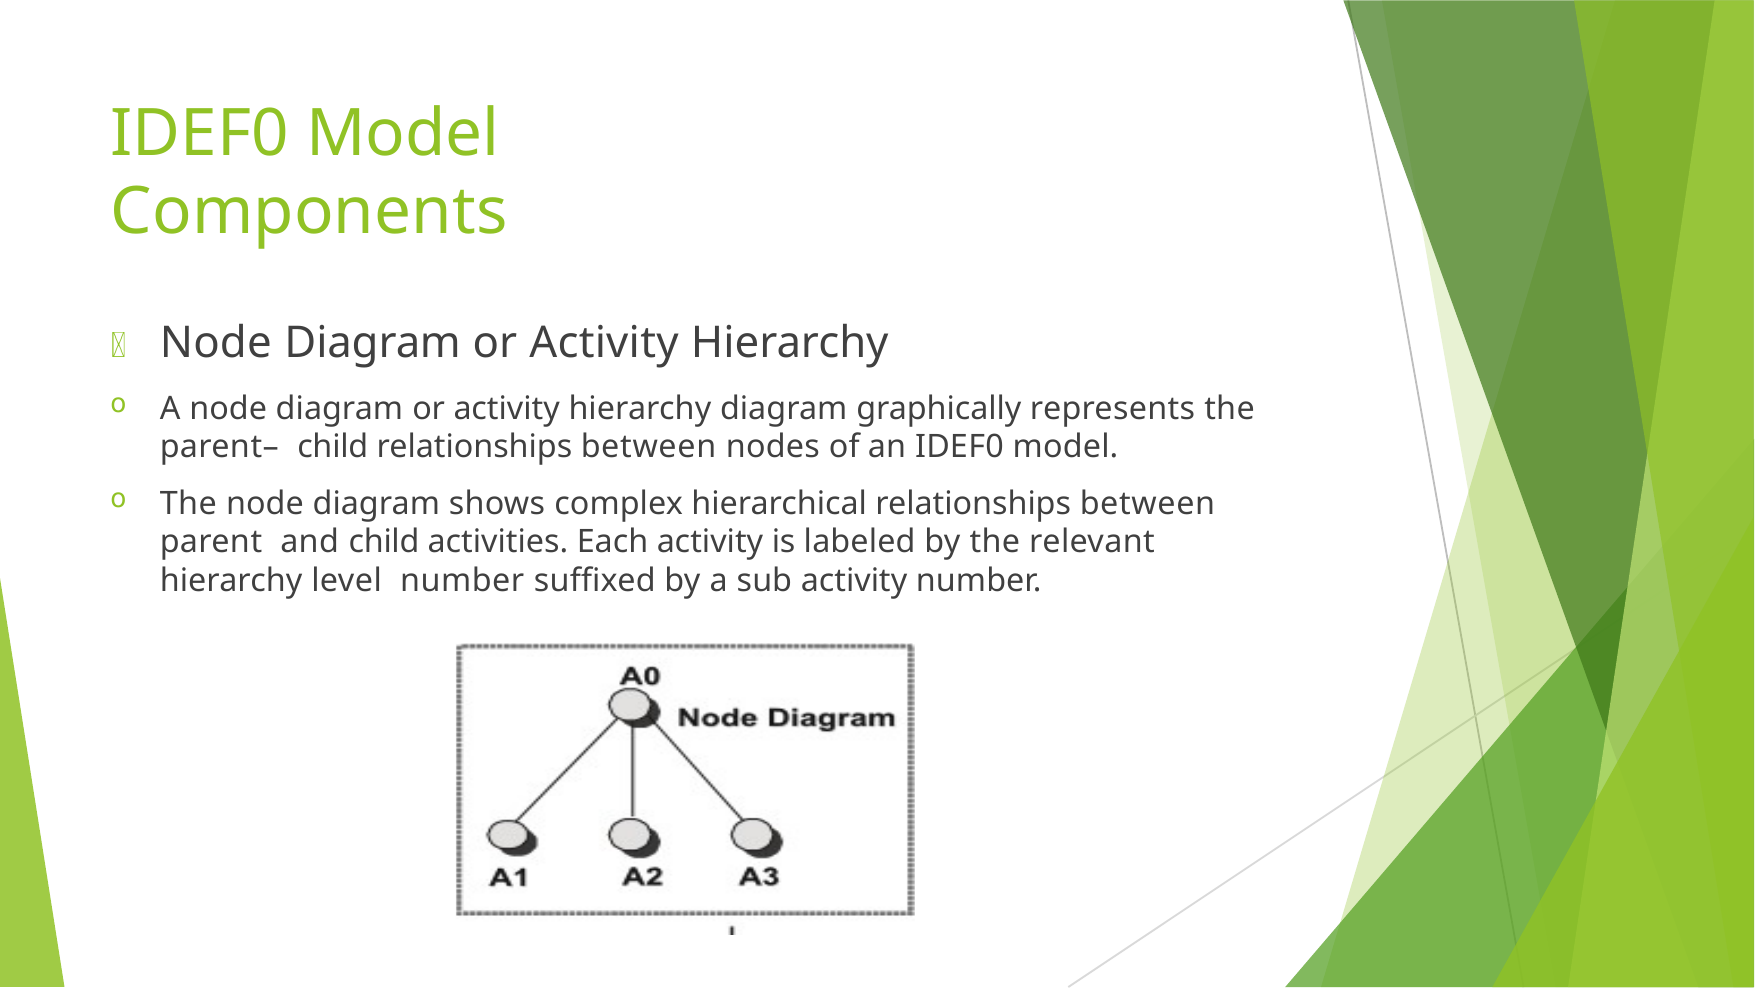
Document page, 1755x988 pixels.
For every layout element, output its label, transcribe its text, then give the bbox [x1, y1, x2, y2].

text_box Node Diagram or Activity Hierarchy A node diagram or activity hierarchy diagram graphically represents the parent– child relationships between nodes of an IDEF0 model. The node diagram shows complex hierarchical relationships between parent and child activities. Each activity is labeled by the relevant hierarchy level number suﬃxed by a sub activity number. [108, 287, 1319, 598]
text_box [455, 643, 915, 935]
title IDEF0 Model Components [108, 87, 878, 255]
